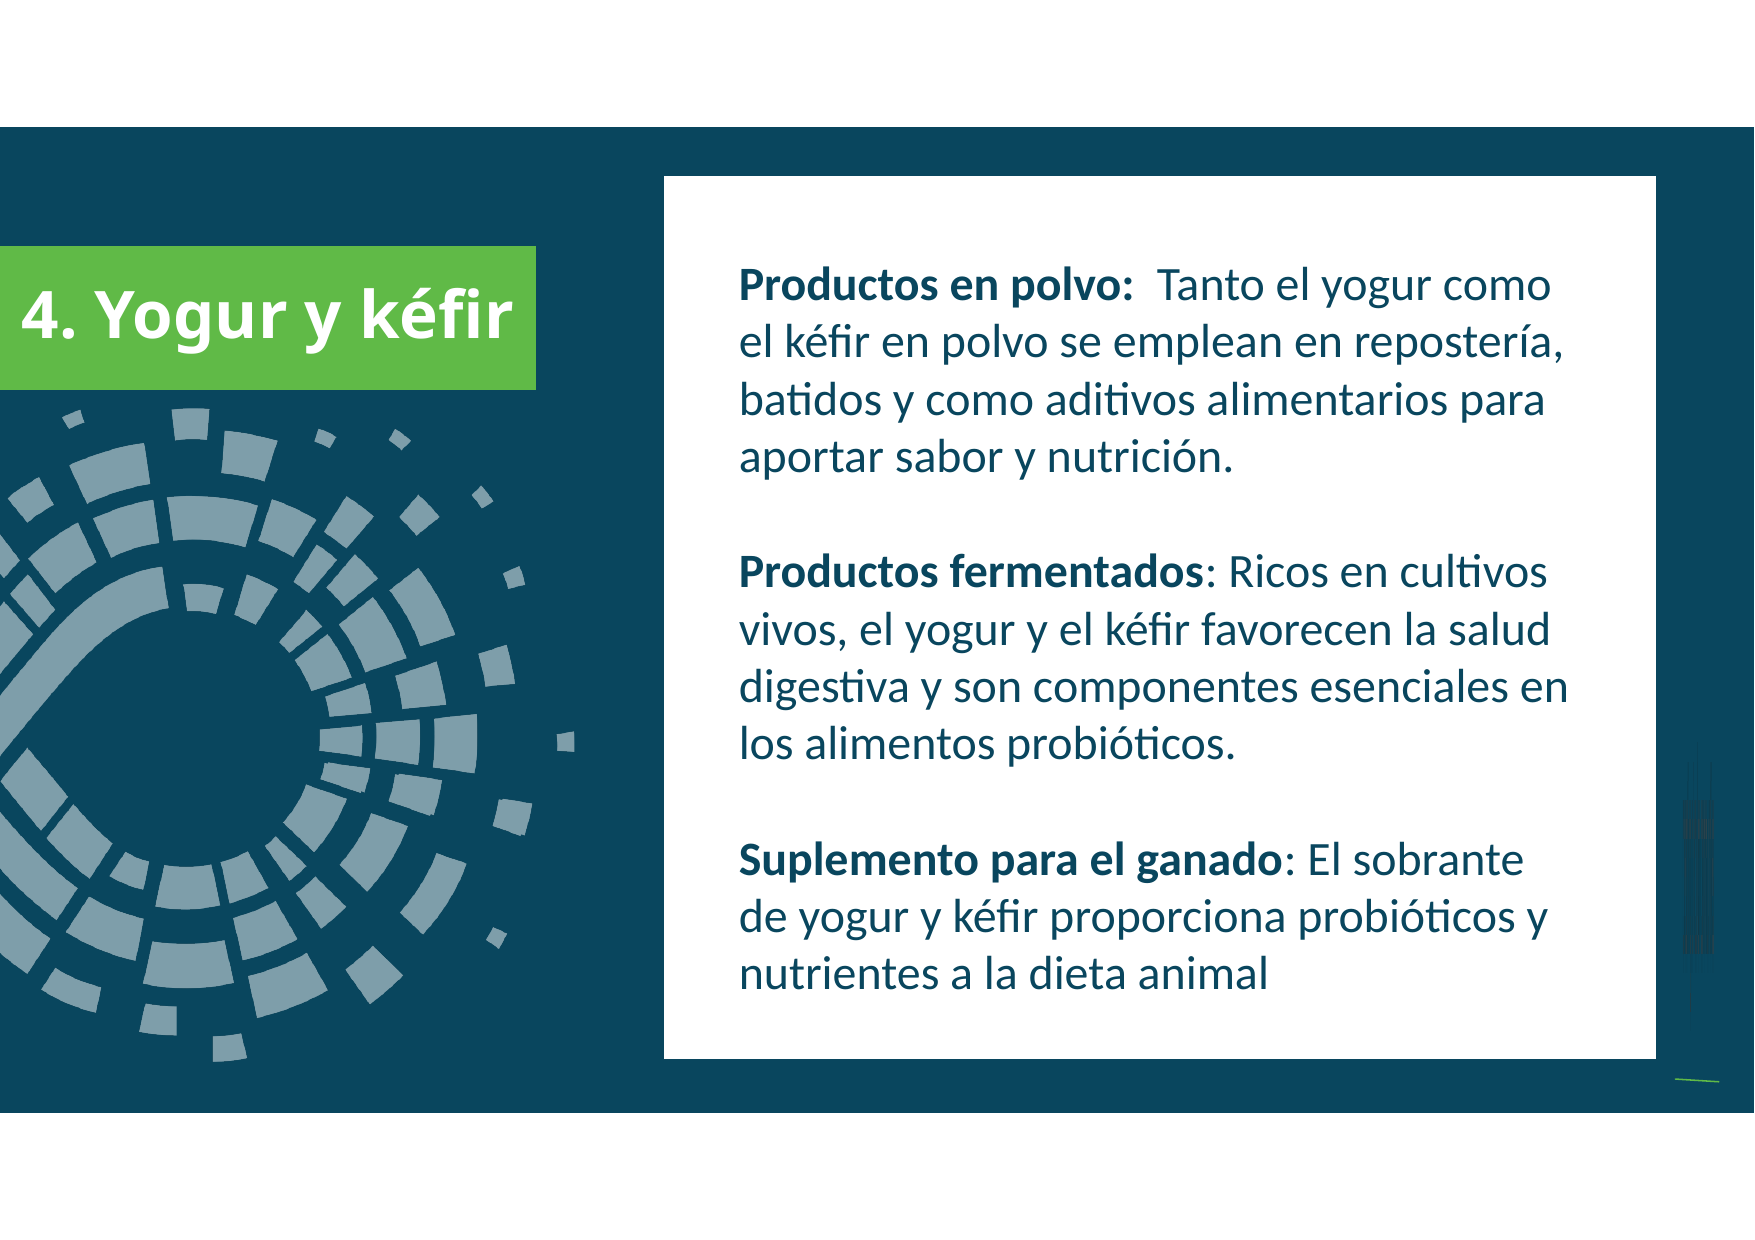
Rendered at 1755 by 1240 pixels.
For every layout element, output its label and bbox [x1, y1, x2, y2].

text_box [0, 245, 537, 391]
text_box [383, 0, 1371, 1240]
text_box [1682, 685, 1715, 1070]
text_box [717, 120, 1602, 1115]
text_box [0, 398, 378, 1063]
